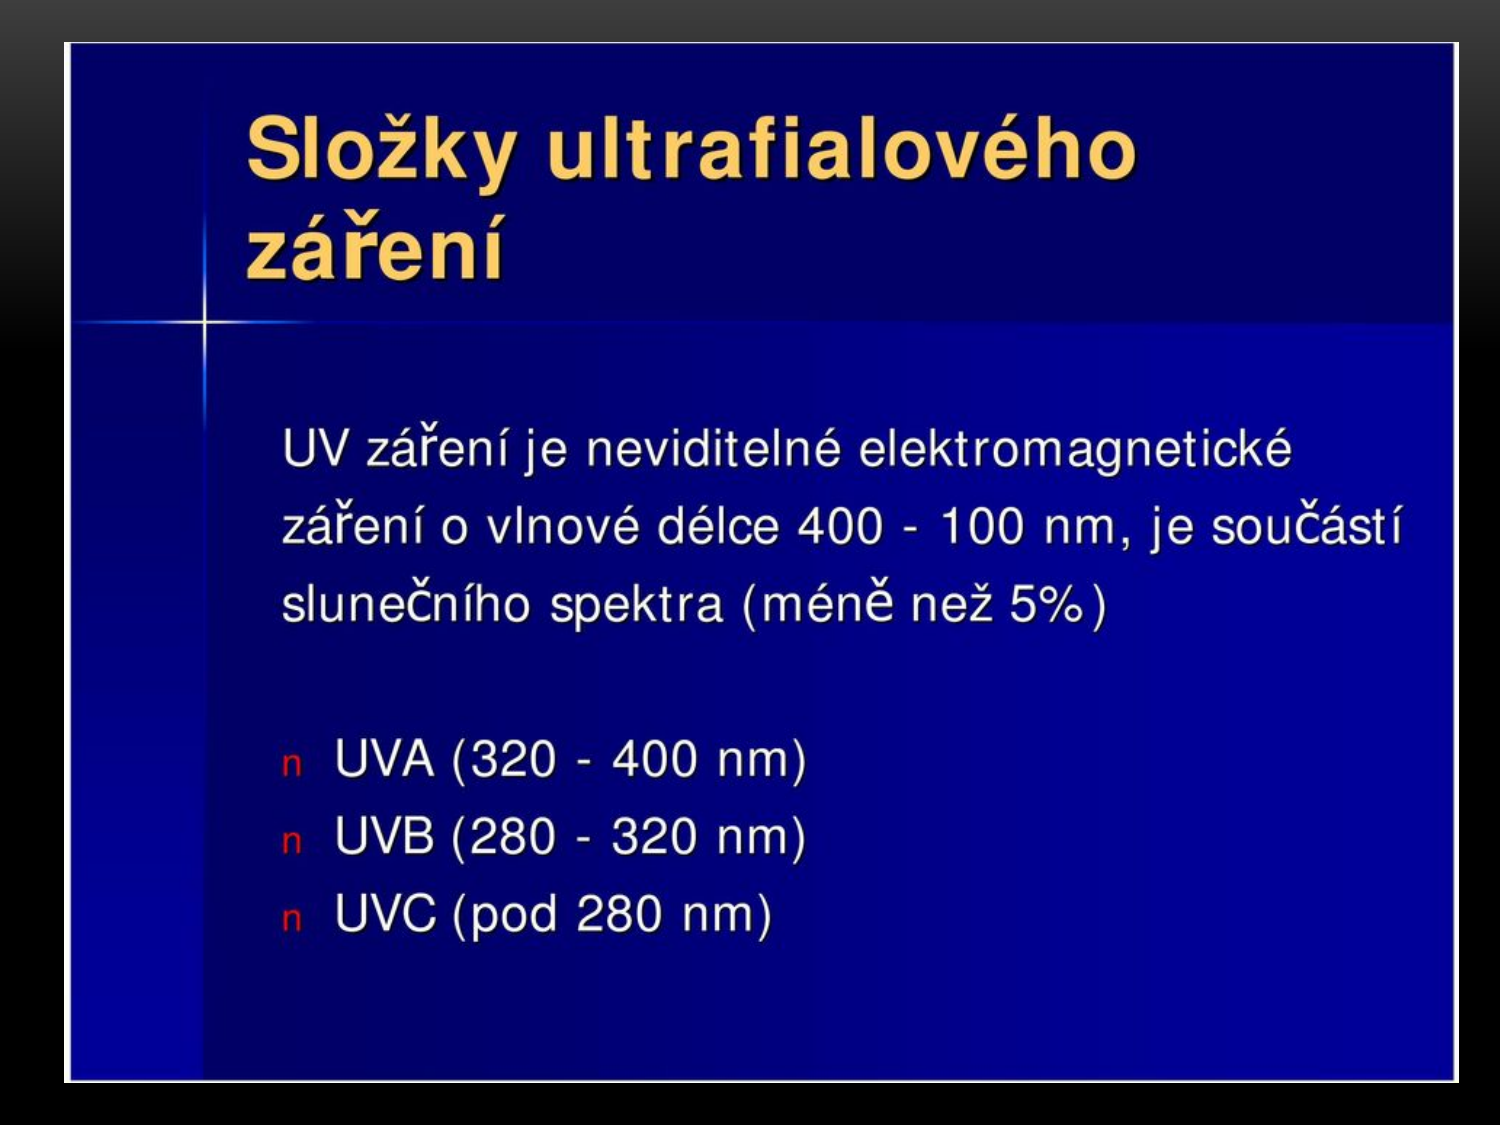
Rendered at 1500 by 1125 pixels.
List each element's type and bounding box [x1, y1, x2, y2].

list [64, 42, 1459, 1083]
picture [0, 0, 1500, 1125]
